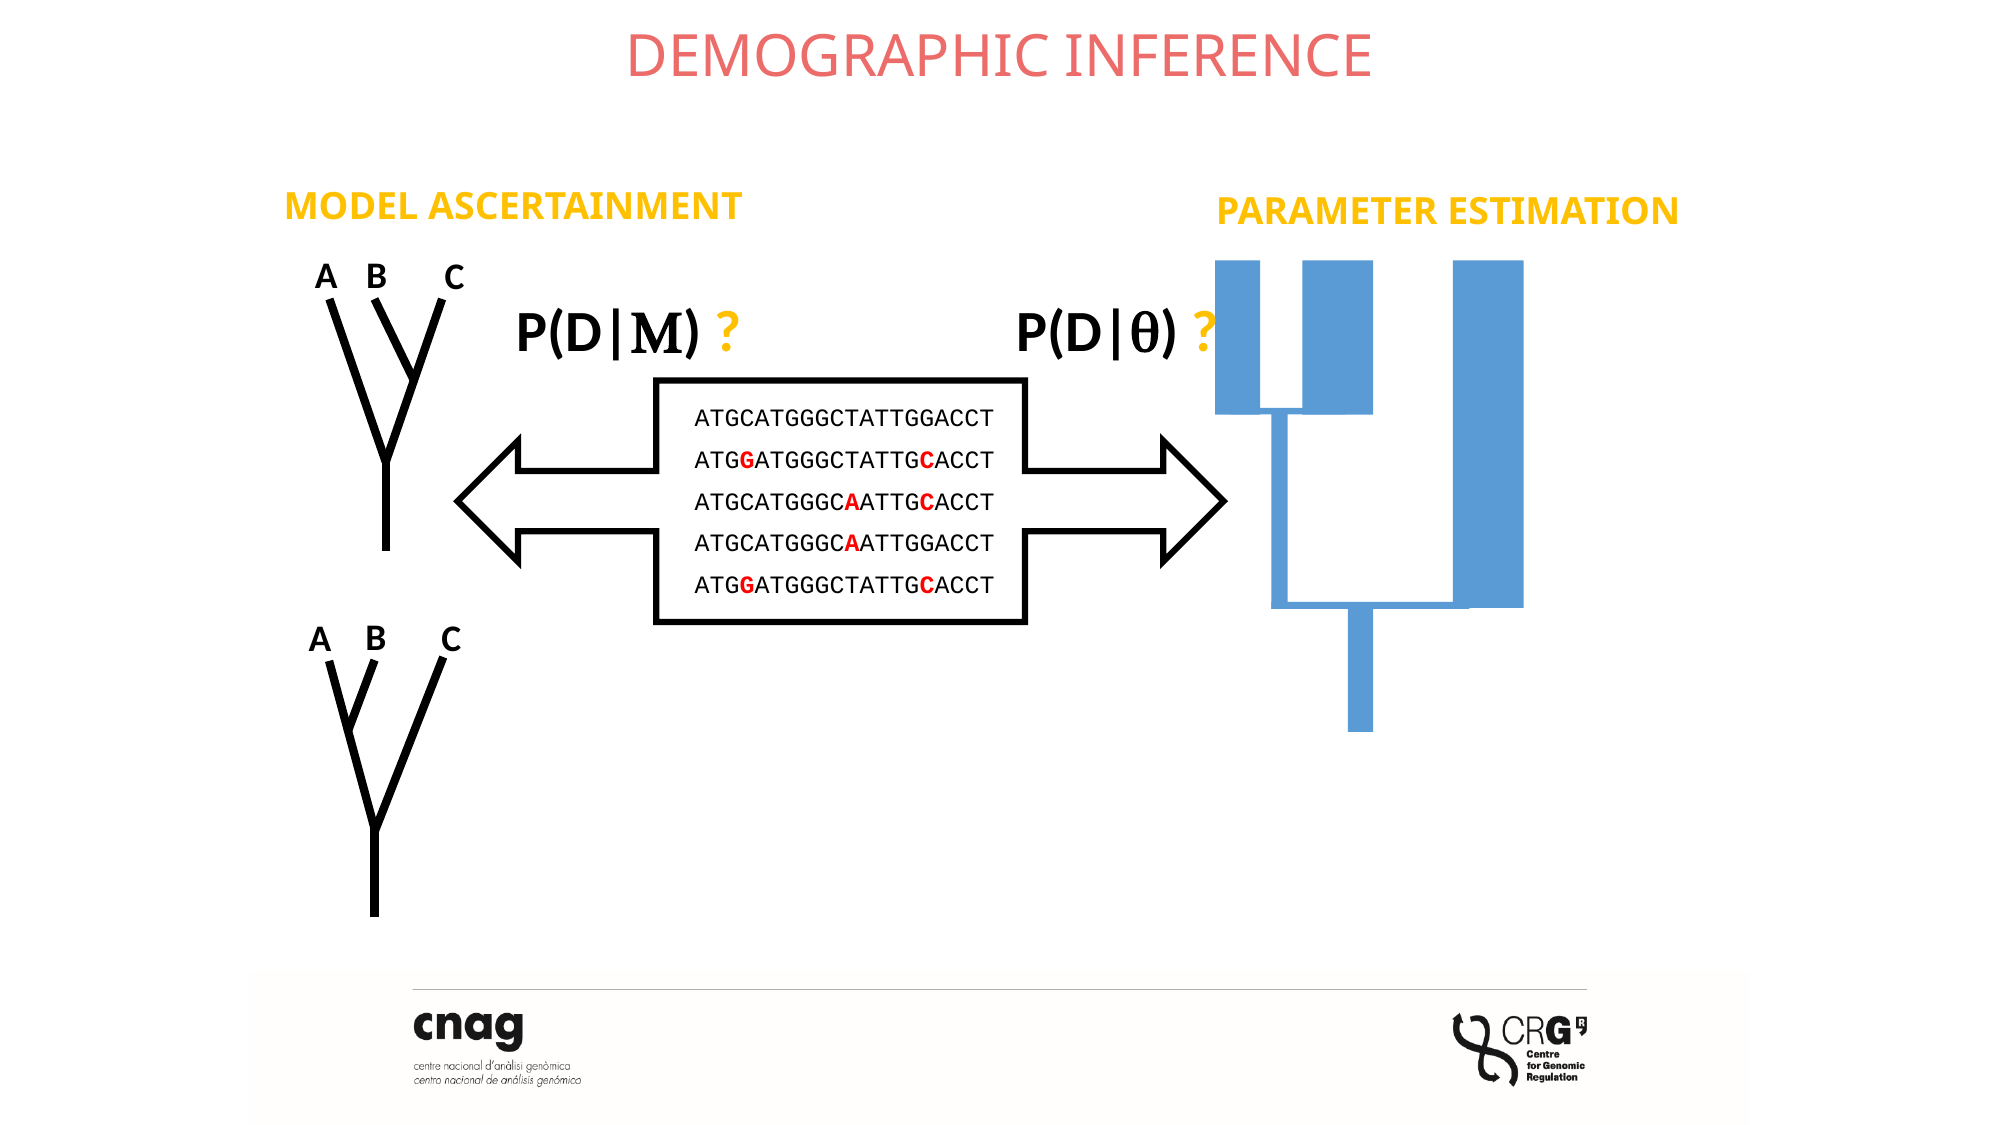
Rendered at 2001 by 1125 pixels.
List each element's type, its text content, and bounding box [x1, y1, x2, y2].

picture [249, 971, 1750, 1125]
title DEMOGRAPHIC INFERENCE [324, 0, 1675, 147]
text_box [500, 285, 1235, 372]
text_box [263, 174, 1725, 918]
